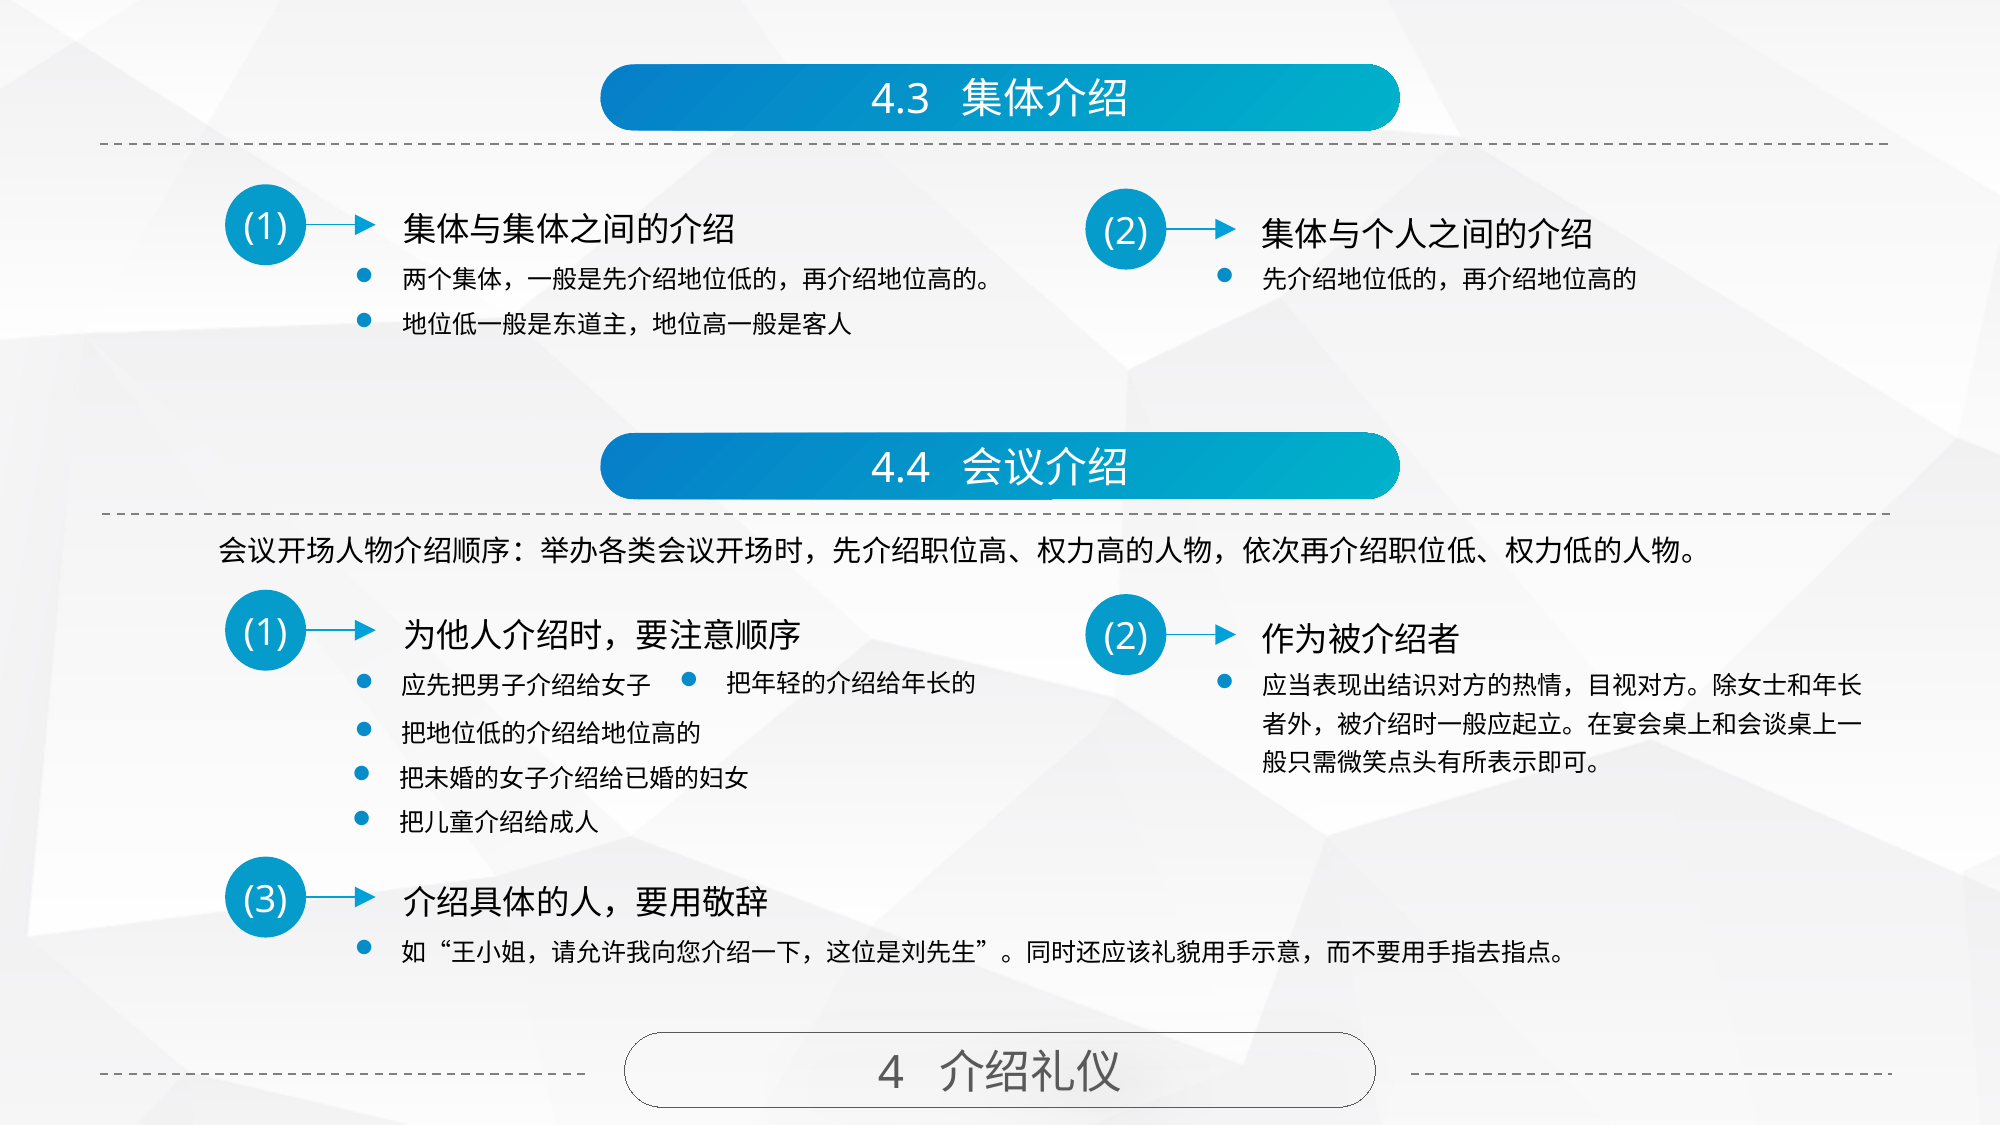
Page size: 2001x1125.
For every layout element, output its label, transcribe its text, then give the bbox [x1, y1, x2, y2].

text_box 4 介绍礼仪 [622, 1030, 1378, 1110]
text_box 会议开场人物介绍顺序：举办各类会议开场时，先介绍职位高、权力高的人物，依次再介绍职位低、权力低的人物。 [203, 514, 1914, 575]
text_box 4.3 集体介绍 [598, 62, 1402, 133]
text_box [224, 183, 1884, 347]
text_box 4.4 会议介绍 [598, 430, 1402, 502]
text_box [224, 589, 1884, 975]
picture [0, 0, 2000, 1125]
